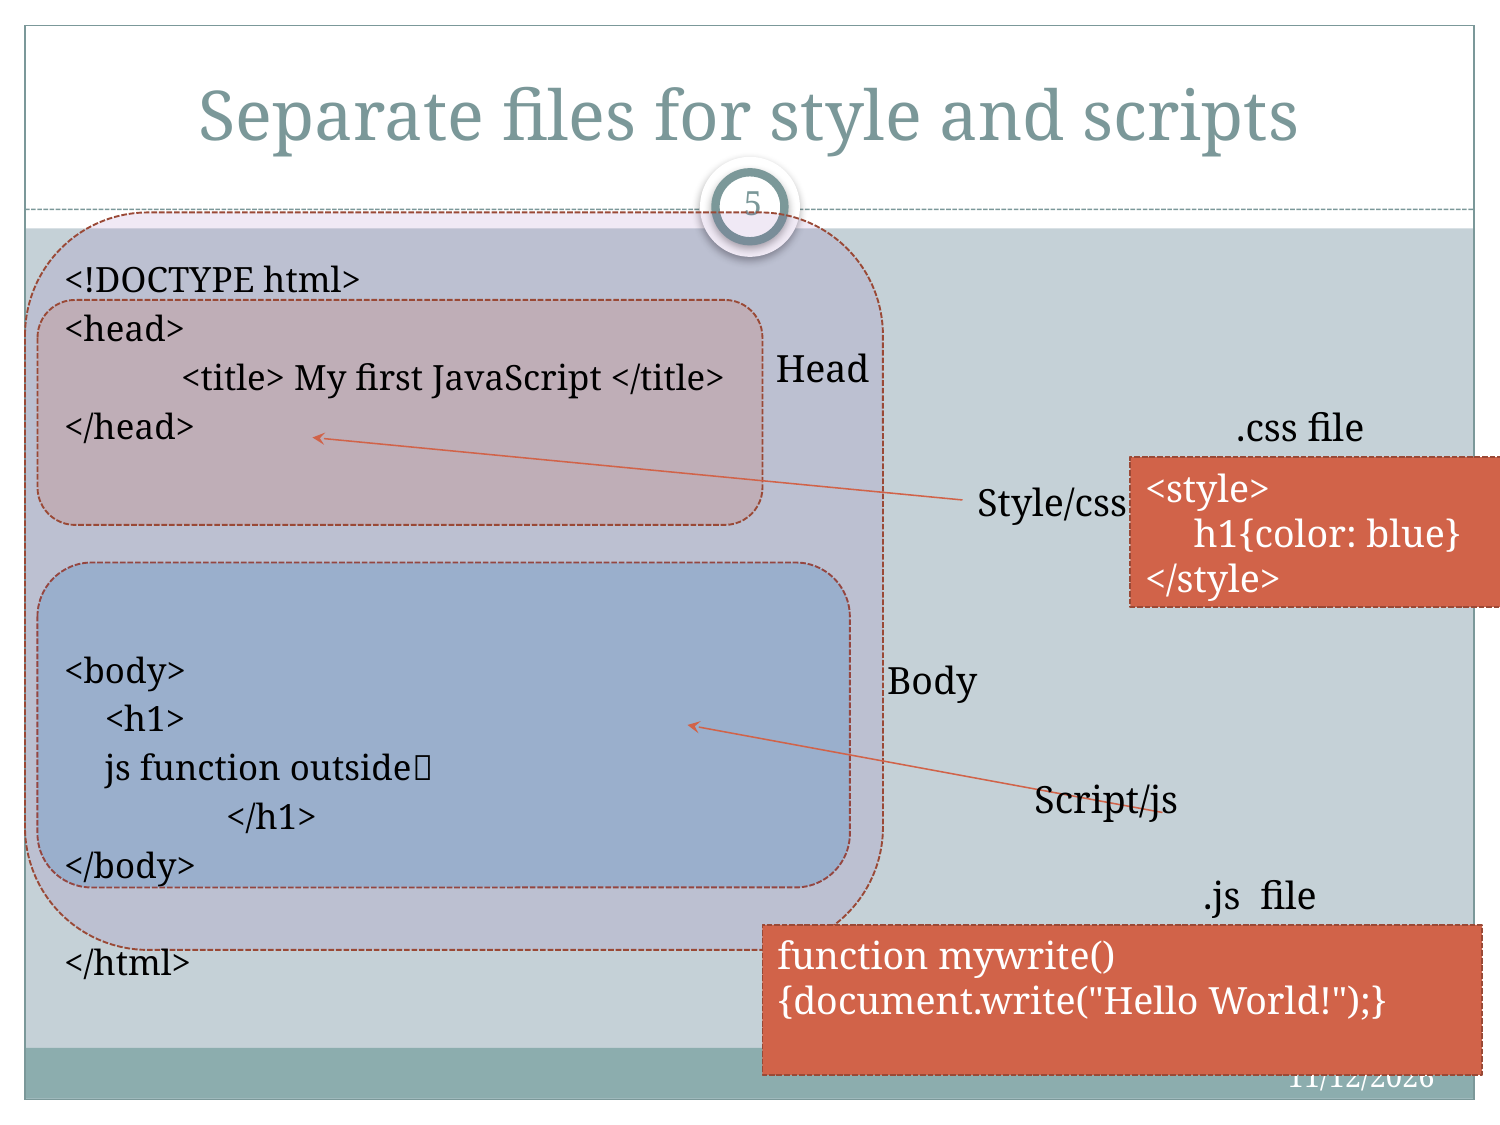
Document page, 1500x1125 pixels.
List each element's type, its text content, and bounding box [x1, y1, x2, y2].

text_box Style/css [962, 471, 1130, 532]
text_box [58, 211, 850, 250]
text_box .js file [1188, 864, 1332, 925]
text_box Body [872, 649, 993, 710]
slide_number 5 [715, 168, 791, 241]
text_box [687, 724, 1163, 813]
text_box .css file [1221, 396, 1380, 457]
text_box Script/js [1019, 768, 1194, 829]
text_box <style> h1{color: blue} </style> [1129, 456, 1500, 608]
text_box [24, 260, 49, 902]
list <!DOCTYPE html> <head> <title> My first JavaScript </title> </head> <body> <h1> js function outside </h1> </body> </html> [49, 250, 1445, 1001]
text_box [312, 437, 963, 501]
text_box [36, 309, 49, 516]
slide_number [950, 1050, 1450, 1111]
text_box Head [761, 337, 885, 398]
text_box function mywrite() {document.write("Hello World!");} [762, 924, 1483, 1076]
title Separate files for style and scripts [49, 37, 1450, 162]
